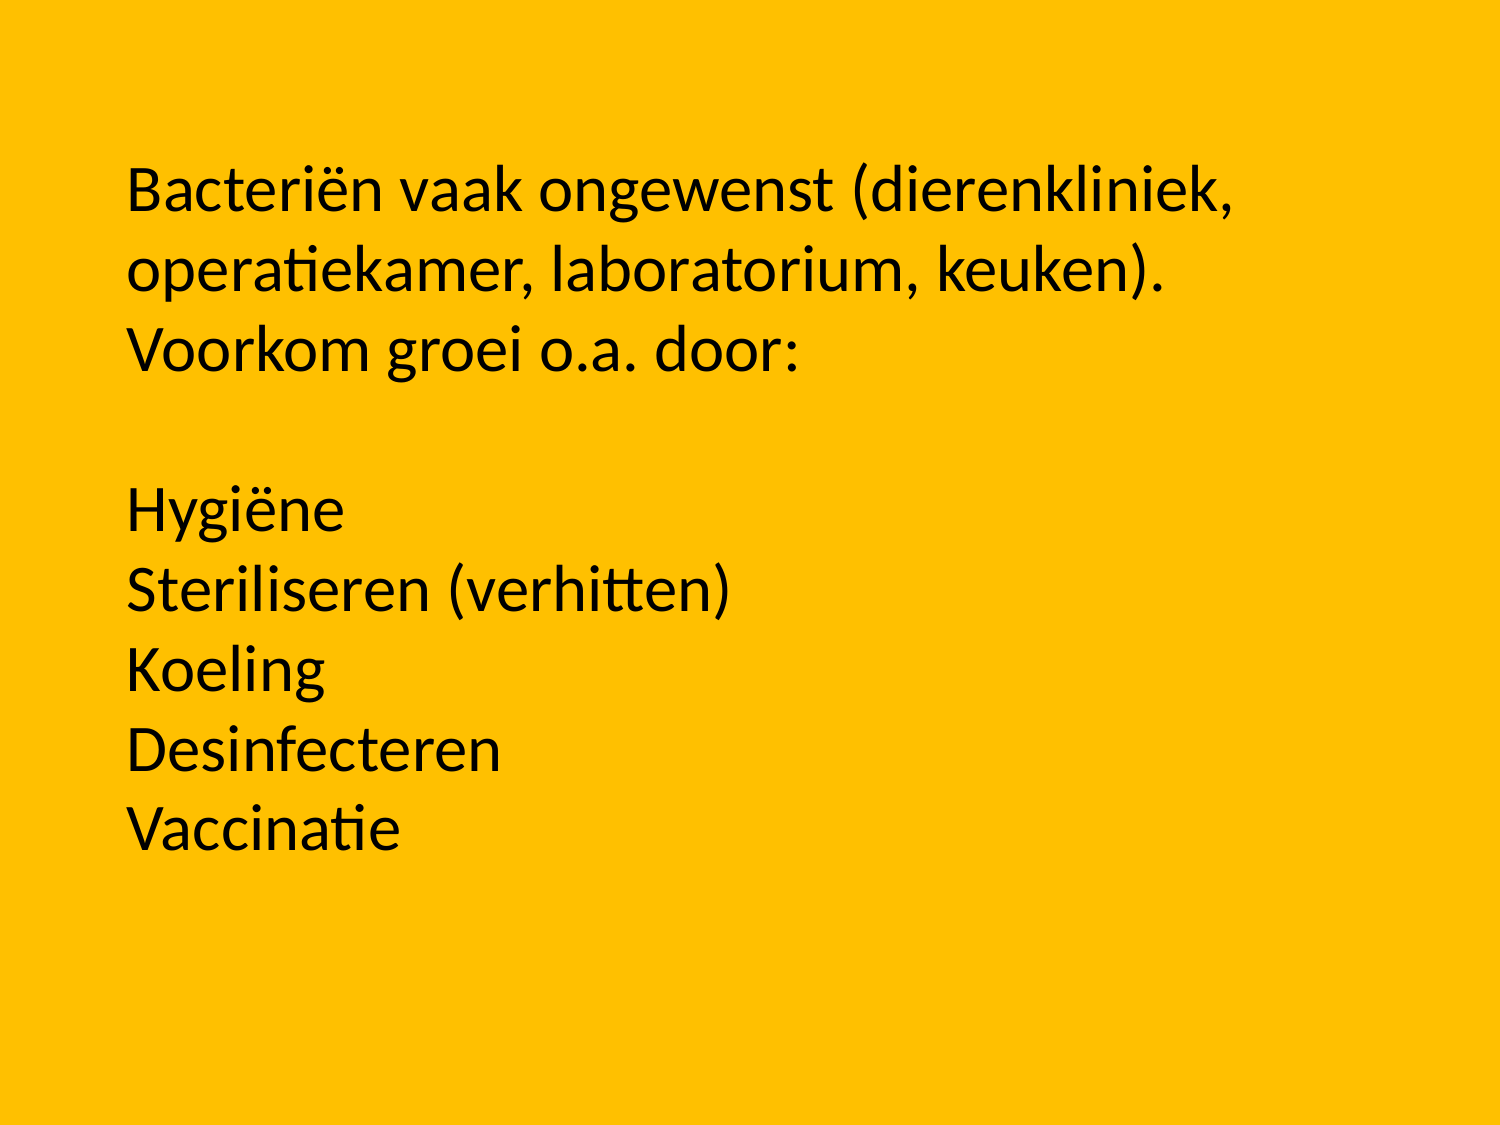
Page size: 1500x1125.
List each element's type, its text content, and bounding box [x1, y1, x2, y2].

text_box Bacteriën vaak ongewenst (dierenkliniek, operatiekamer, laboratorium, keuken). Voorkom groei o.a. door: Hygiëne Steriliseren (verhitten) Koeling Desinfecteren Vaccinatie [112, 137, 1270, 952]
